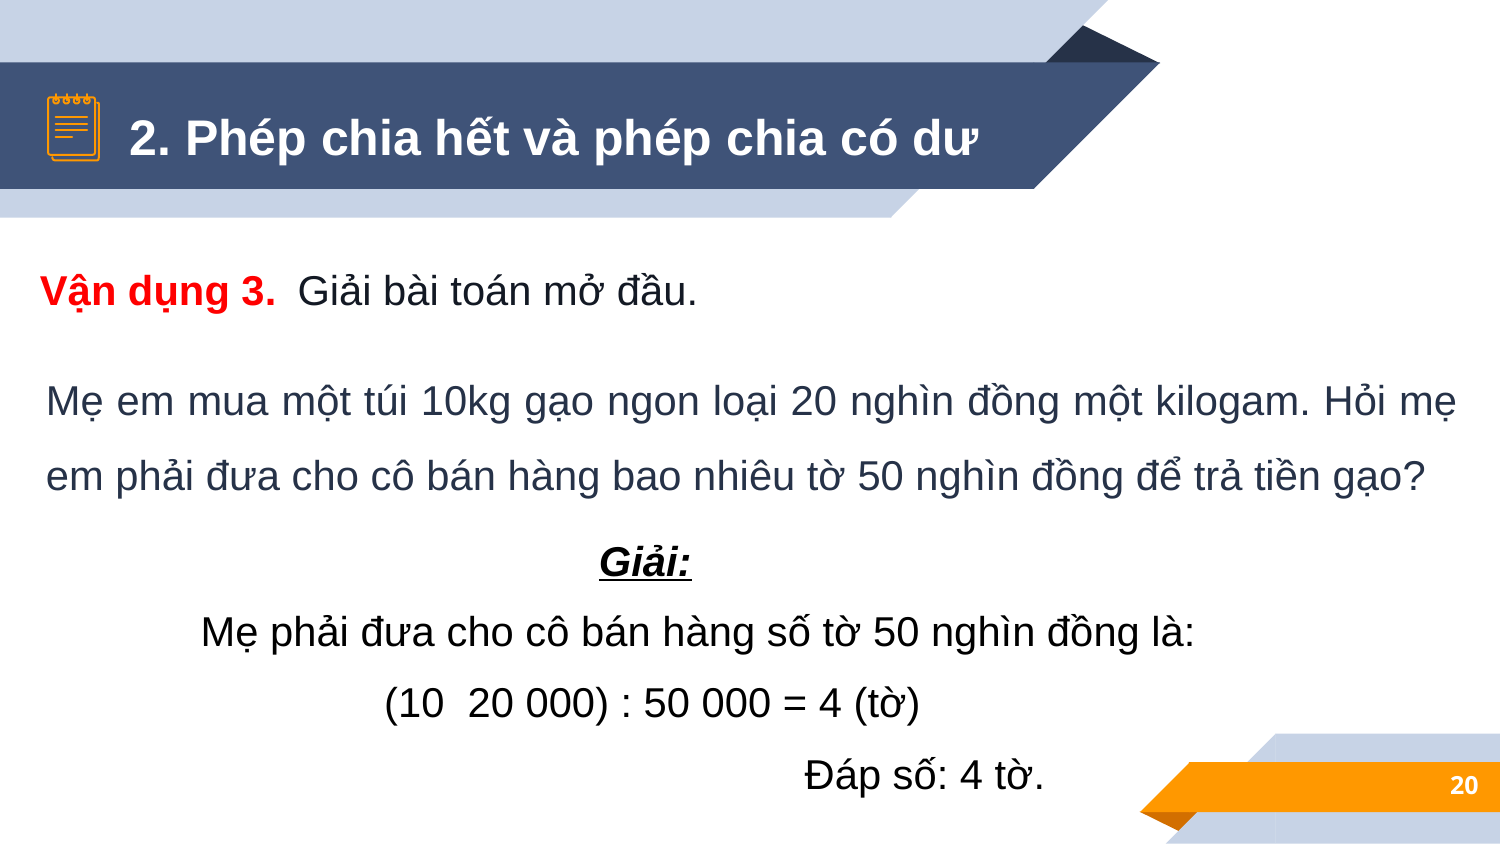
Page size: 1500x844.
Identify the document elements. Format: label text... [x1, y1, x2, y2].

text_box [47, 93, 100, 161]
text_box Đáp số: 4 tờ. [789, 740, 1086, 806]
text_box Mẹ phải đưa cho cô bán hàng số tờ 50 nghìn đồng là: [185, 597, 1213, 663]
text_box Mẹ em mua một túi 10kg gạo ngon loại 20 nghìn đồng một kilogam. Hỏi mẹ em phải đưa cho cô bán hàng bao nhiêu tờ 50 nghìn đồng để trả tiền gạo? [31, 341, 1473, 507]
text_box 2. Phép chia hết và phép chia có dư [0, 68, 1127, 173]
text_box Giải: [584, 527, 752, 593]
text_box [23, 230, 716, 323]
slide_number 20 [1249, 760, 1494, 813]
